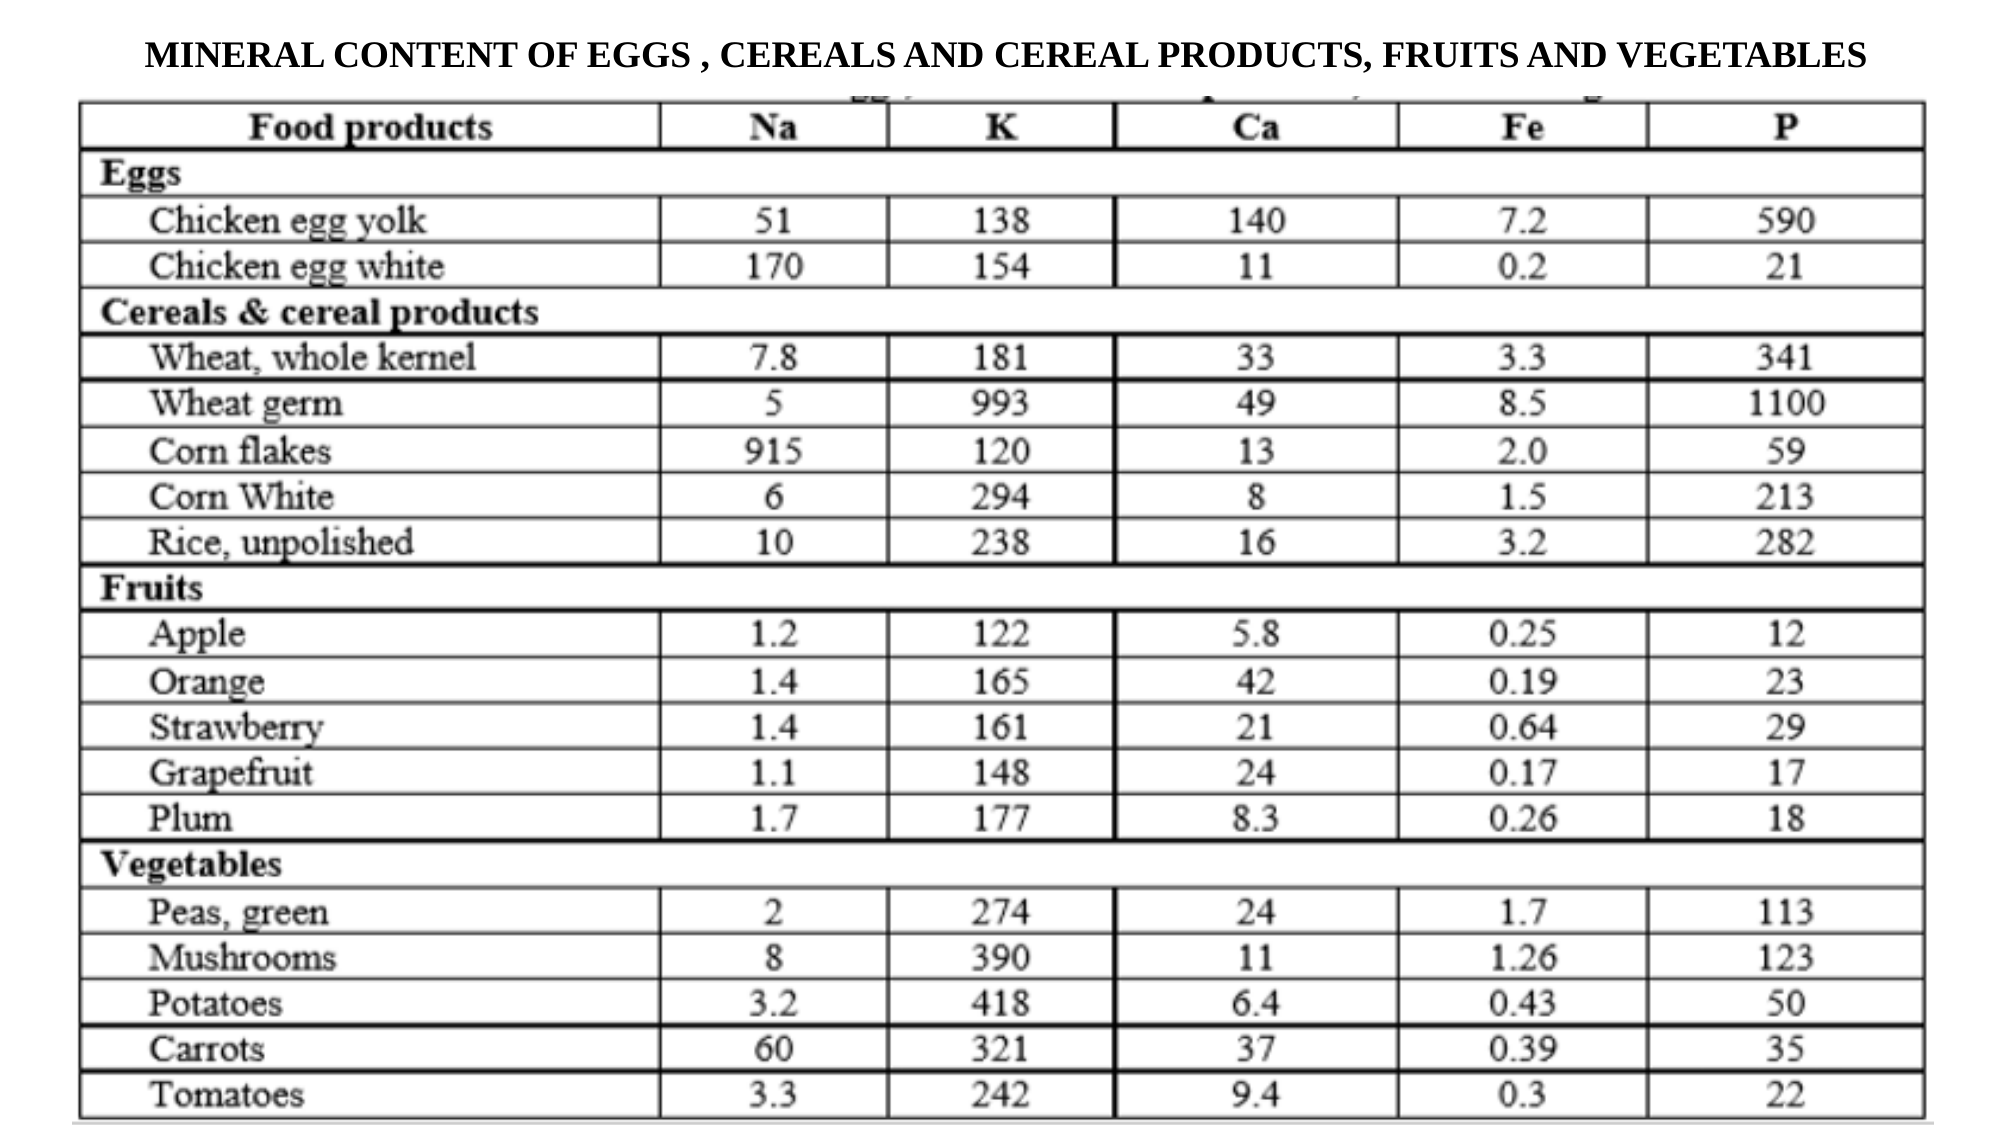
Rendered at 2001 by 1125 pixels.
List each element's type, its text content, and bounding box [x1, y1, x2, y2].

text_box MINERAL CONTENT OF EGGS , CEREALS AND CEREAL PRODUCTS, FRUITS AND VEGETABLES [72, 22, 1902, 82]
picture [72, 96, 1934, 1125]
